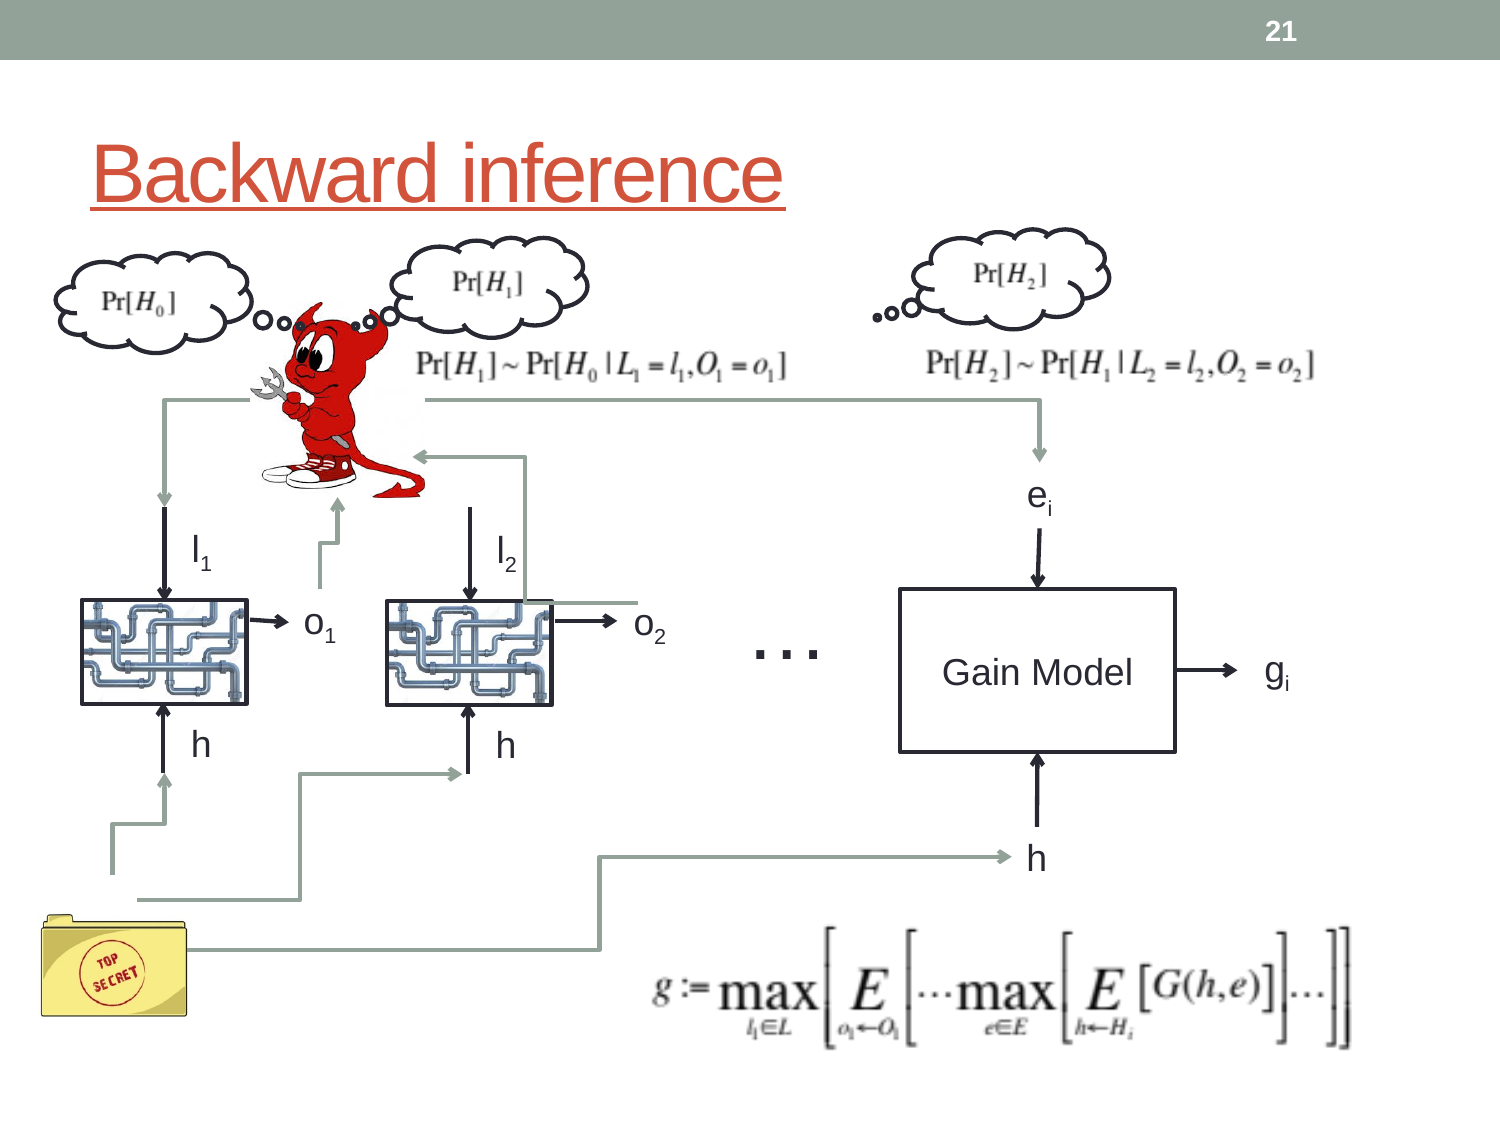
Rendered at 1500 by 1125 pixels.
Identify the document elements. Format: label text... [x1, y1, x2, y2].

picture [83, 601, 245, 703]
text_box V(δ) = maxσ δ(σ) [471, 511, 477, 603]
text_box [970, 257, 1049, 292]
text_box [187, 856, 1012, 951]
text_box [412, 456, 639, 604]
text_box [53, 250, 254, 356]
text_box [921, 343, 1317, 385]
text_box [884, 305, 900, 322]
text_box o1 [288, 589, 352, 656]
slide_number 21 [1250, 3, 1425, 57]
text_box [98, 284, 177, 321]
text_box h [1011, 826, 1063, 887]
text_box l1 [176, 517, 227, 584]
text_box [389, 235, 590, 341]
picture [250, 302, 426, 498]
picture [388, 602, 550, 704]
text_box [424, 399, 1040, 463]
text_box [901, 227, 1112, 332]
picture [37, 874, 188, 1026]
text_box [282, 534, 376, 553]
text_box h [176, 712, 227, 771]
text_box [872, 312, 883, 323]
text_box ei [1012, 462, 1068, 529]
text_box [647, 920, 1353, 1055]
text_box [412, 343, 788, 387]
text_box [87, 797, 134, 851]
text_box … [730, 568, 844, 684]
text_box o2 [618, 590, 682, 657]
title Backward inference [75, 87, 1425, 250]
text_box gi [1249, 637, 1305, 704]
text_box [137, 773, 463, 901]
text_box h [480, 713, 532, 774]
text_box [164, 399, 251, 508]
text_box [449, 266, 526, 301]
text_box Gain Model [898, 587, 1177, 754]
